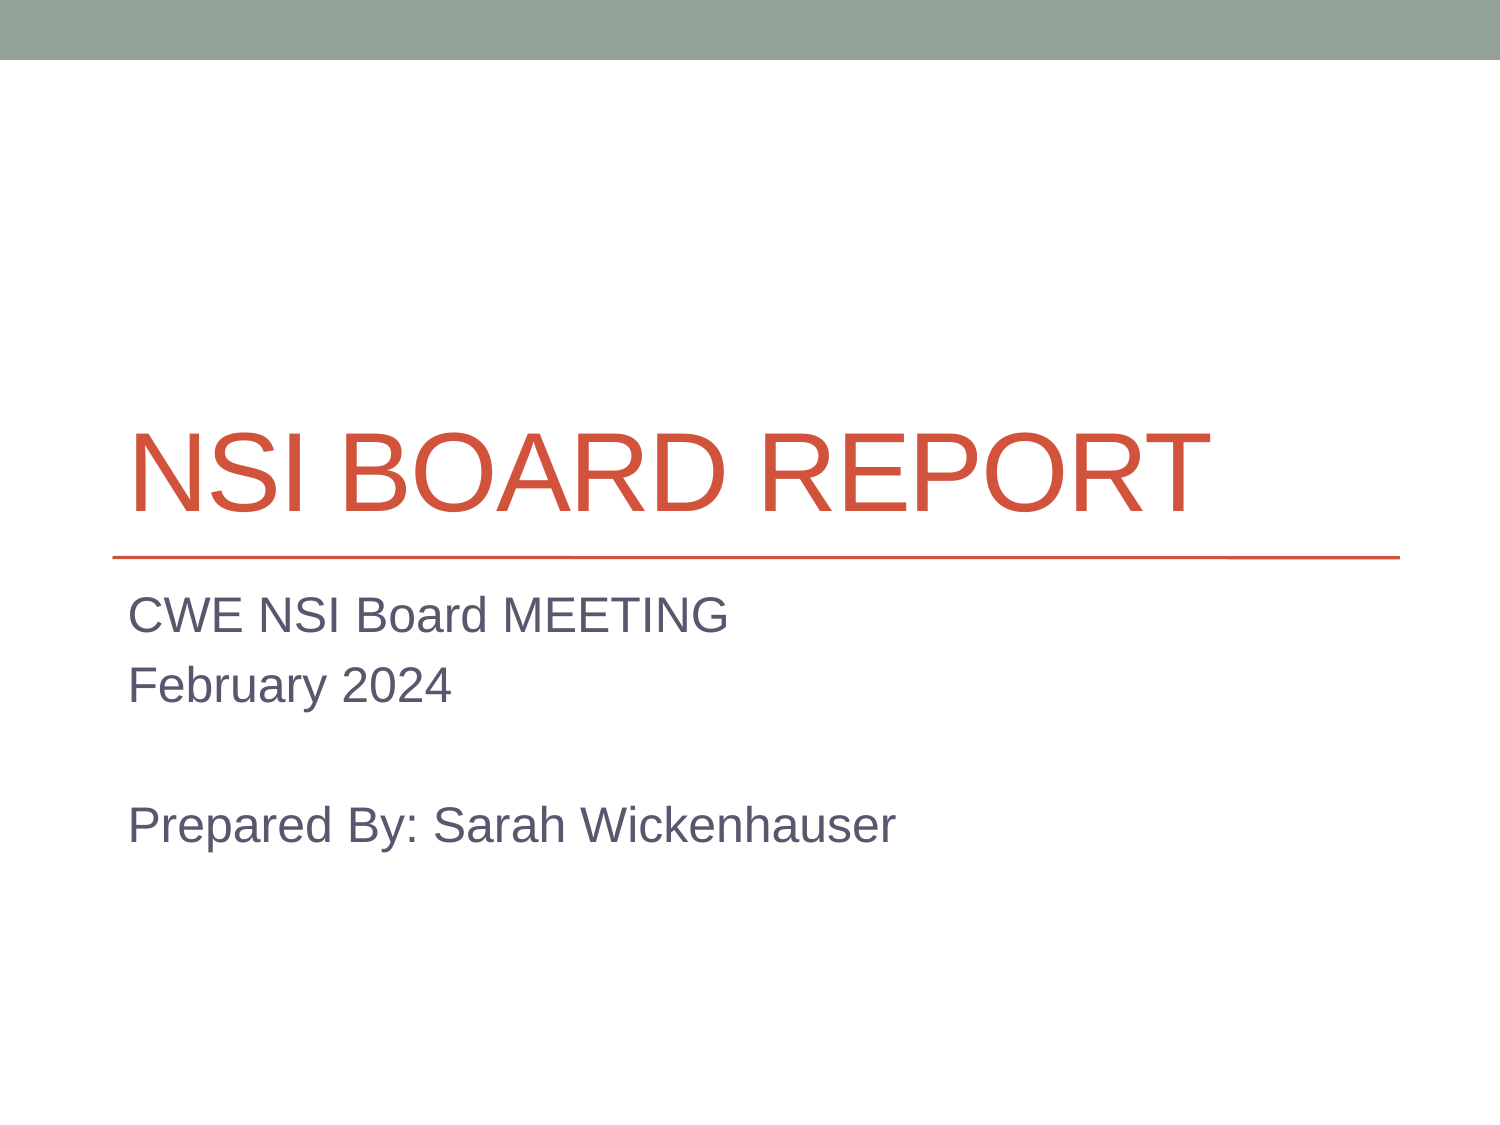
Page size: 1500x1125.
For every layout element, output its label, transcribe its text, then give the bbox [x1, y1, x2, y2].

title NSI Board Report [112, 224, 1400, 542]
subtitle CWE NSI Board MEETING February 2024 Prepared By: Sarah Wickenhauser [112, 575, 1163, 863]
